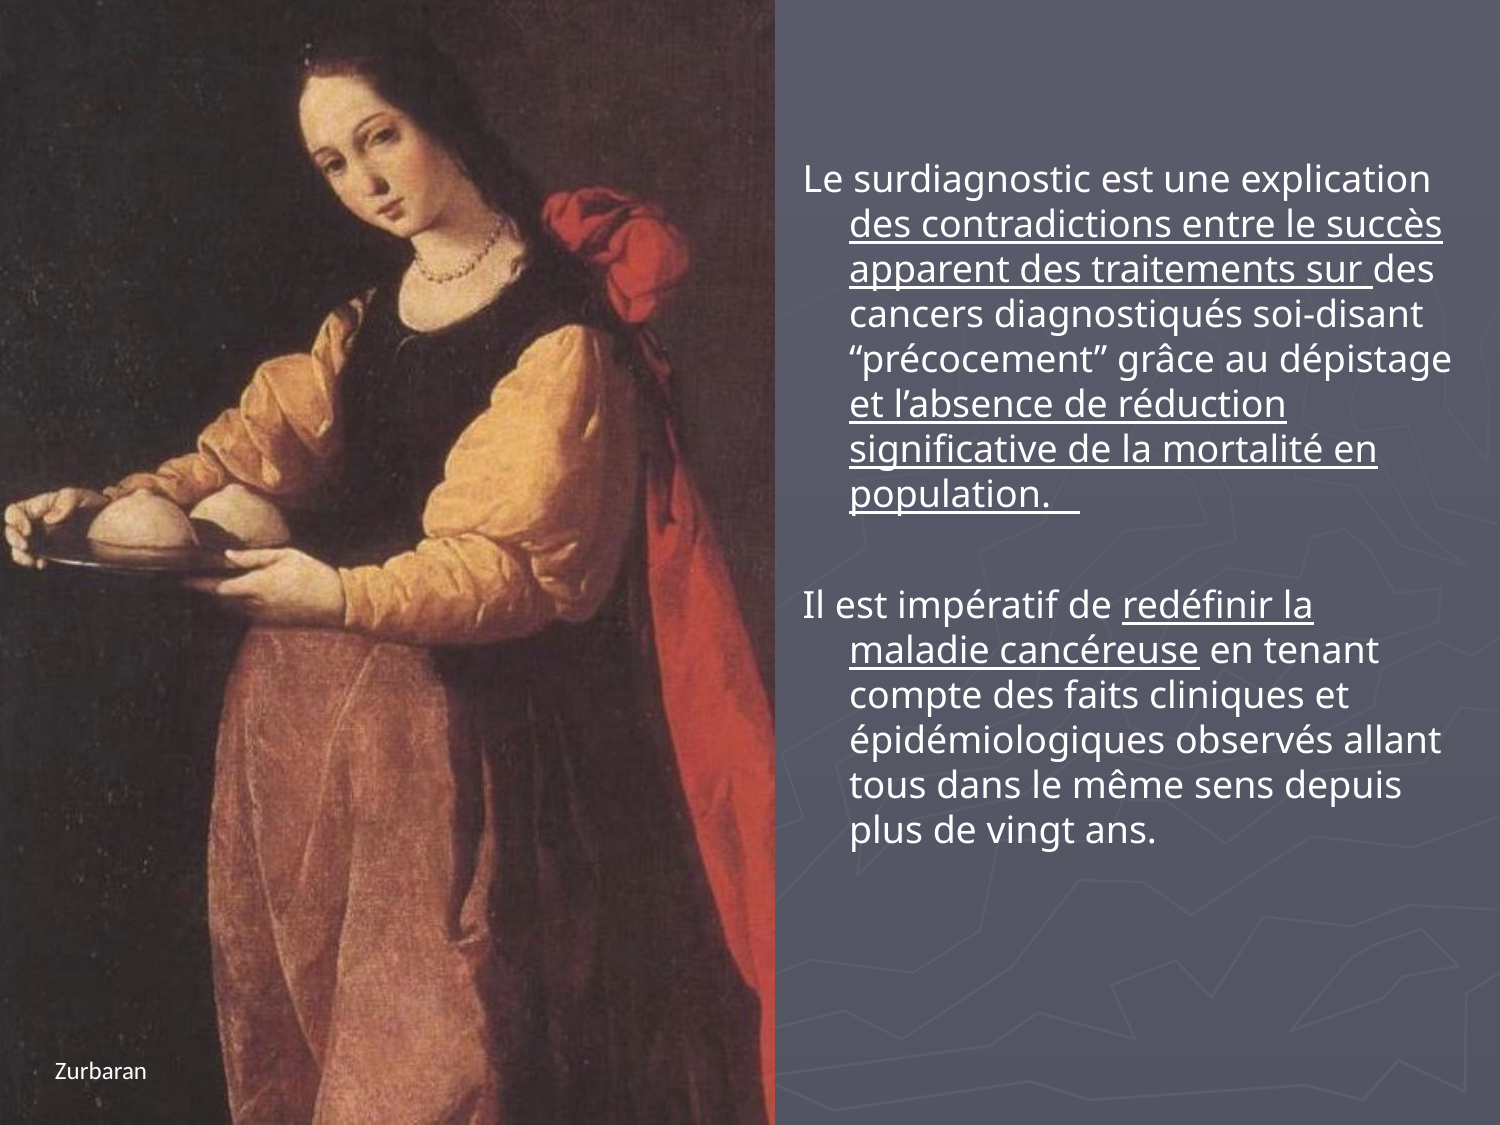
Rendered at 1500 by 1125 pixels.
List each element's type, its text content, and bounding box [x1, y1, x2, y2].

list Le surdiagnostic est une explication des contradictions entre le succès apparent des traitements sur des cancers diagnostiqués soi-disant “précocement” grâce au dépistage et l’absence de réduction significative de la mortalité en population. Il est impératif de redéfinir la maladie cancéreuse en tenant compte des faits cliniques et épidémiologiques observés allant tous dans le même sens depuis plus de vingt ans. [784, 0, 1472, 1060]
picture [0, 0, 775, 1125]
